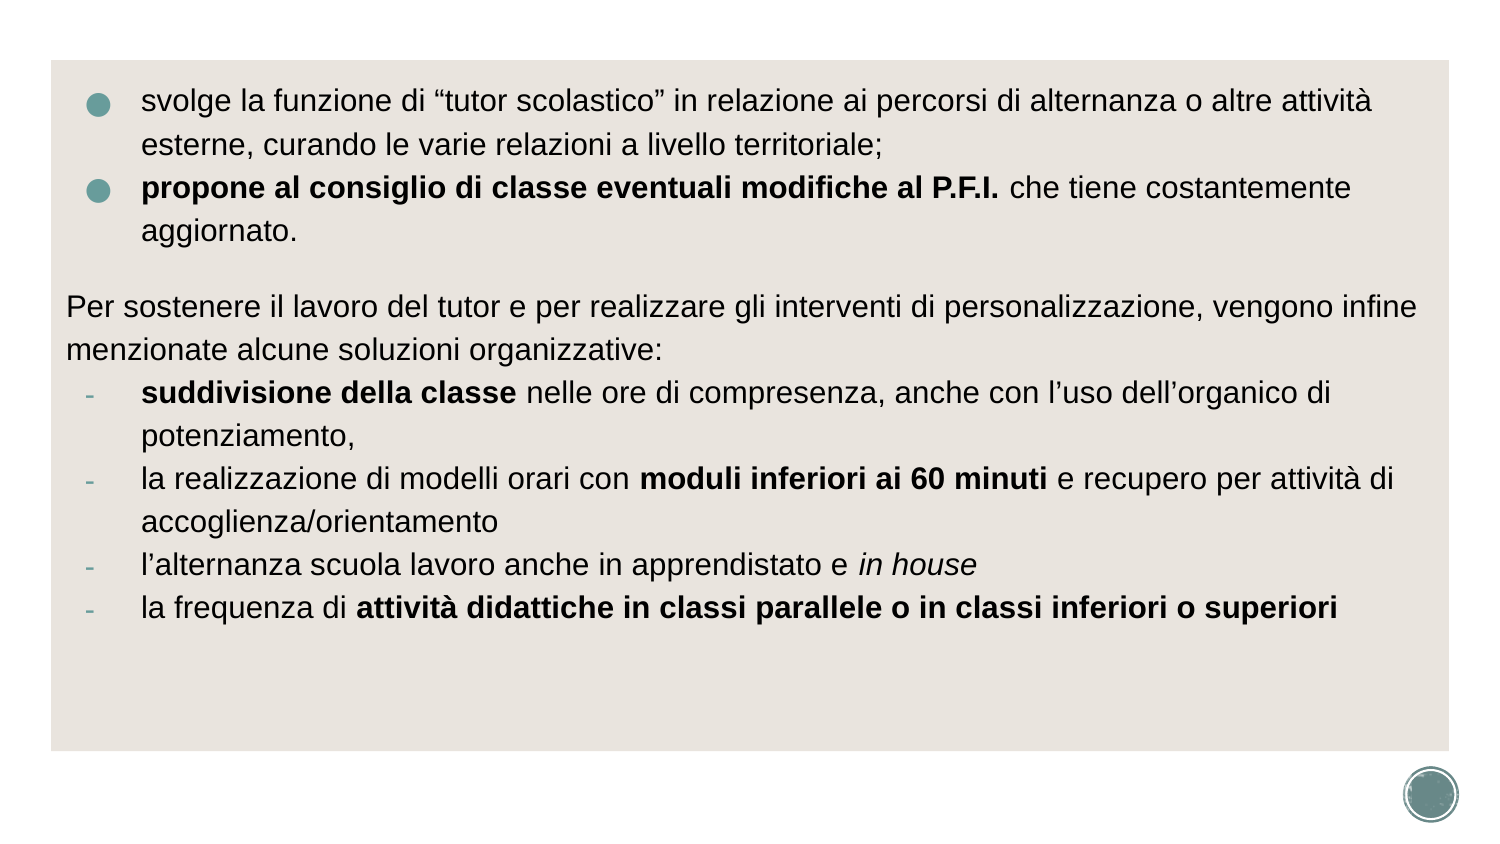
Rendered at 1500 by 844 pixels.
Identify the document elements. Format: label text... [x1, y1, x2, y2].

list svolge la funzione di “tutor scolastico” in relazione ai percorsi di alternanza o altre attività esterne, curando le varie relazioni a livello territoriale; propone al consiglio di classe eventuali modifiche al P.F.I. che tiene costantemente aggiornato. Per sostenere il lavoro del tutor e per realizzare gli interventi di personalizzazione, vengono infine menzionate alcune soluzioni organizzative: suddivisione della classe nelle ore di compresenza, anche con l’uso dell’organico di potenziamento, la realizzazione di modelli orari con moduli inferiori ai 60 minuti e recupero per attività di accoglienza/orientamento l’alternanza scuola lavoro anche in apprendistato e in house la frequenza di attività didattiche in classi parallele o in classi inferiori o superiori [51, 60, 1449, 752]
picture [1402, 766, 1460, 823]
